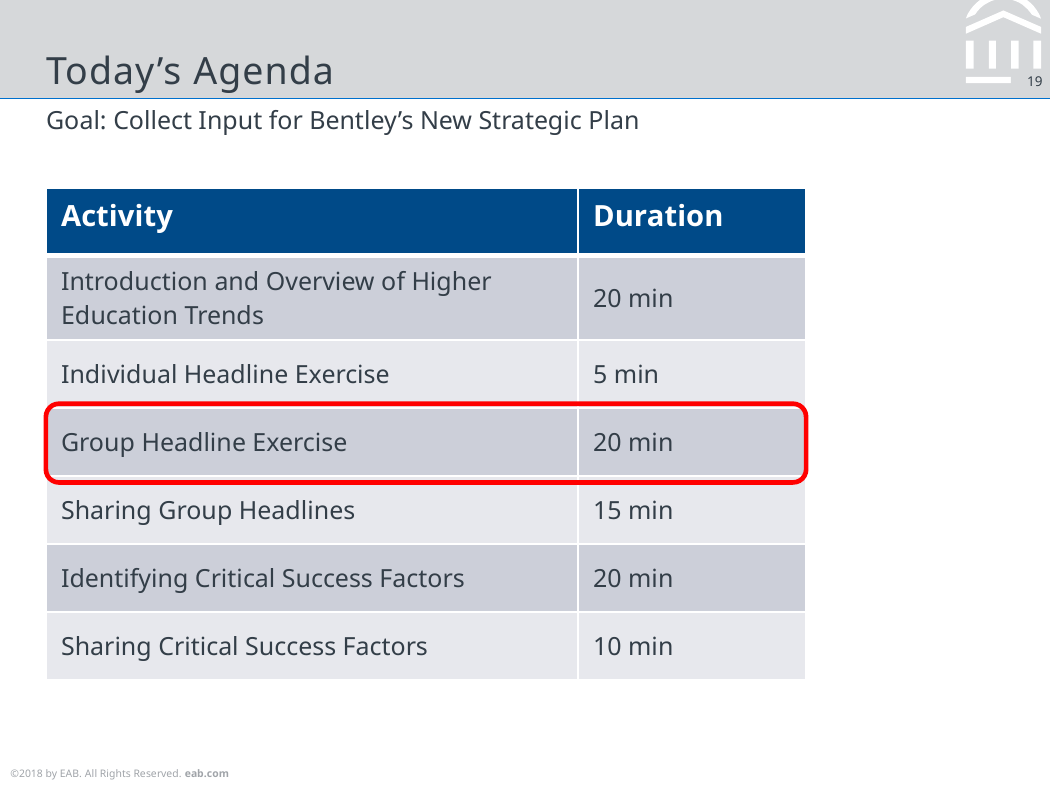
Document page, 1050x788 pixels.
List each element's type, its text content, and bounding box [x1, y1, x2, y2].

table_cell 5 min [579, 341, 805, 407]
text_box [44, 402, 808, 484]
table_cell Sharing Group Headlines [47, 479, 577, 543]
table_header Duration [579, 189, 805, 253]
table_cell Sharing Critical Success Factors [47, 613, 577, 679]
table_cell 15 min [579, 479, 805, 543]
table_cell 20 min [579, 545, 805, 611]
table_cell Introduction and Overview of Higher Education Trends [47, 258, 577, 339]
table_header Activity [47, 189, 577, 253]
table_cell Individual Headline Exercise [47, 341, 577, 407]
table_cell 20 min [579, 258, 805, 339]
title Today’s Agenda [45, 50, 946, 93]
table_cell 10 min [579, 613, 805, 679]
list Goal: Collect Input for Bentley’s New Strategic Plan [45, 105, 1005, 136]
table_cell Identifying Critical Success Factors [47, 545, 577, 611]
